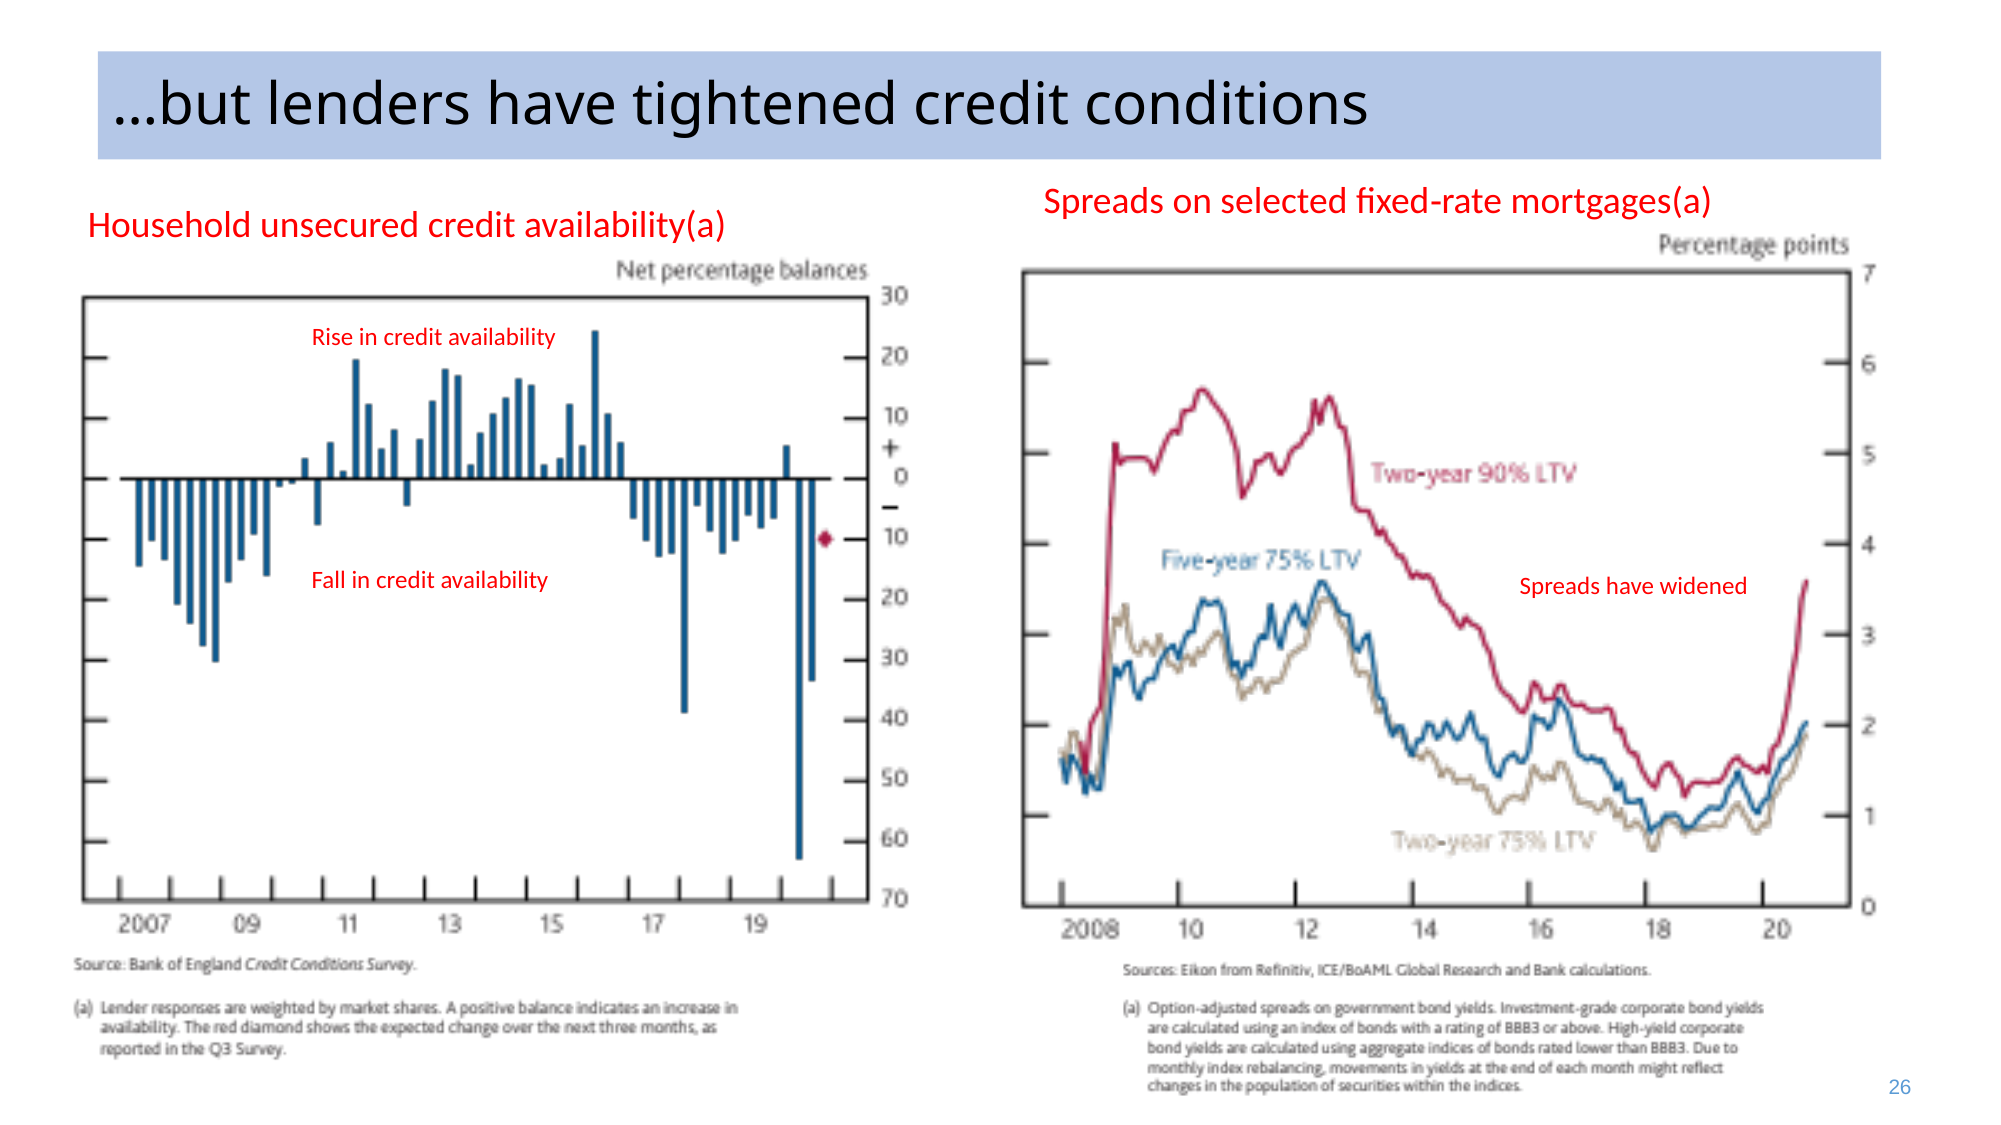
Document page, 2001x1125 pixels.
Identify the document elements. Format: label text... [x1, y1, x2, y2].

text_box 26 [1764, 1073, 1912, 1099]
picture [999, 222, 1921, 1114]
text_box Household unsecured credit availability(a) [73, 192, 751, 249]
title …but lenders have tightened credit conditions [97, 51, 1882, 160]
text_box Spreads on selected fixed‐rate mortgages(a) [1028, 168, 1737, 222]
picture [70, 249, 941, 1090]
